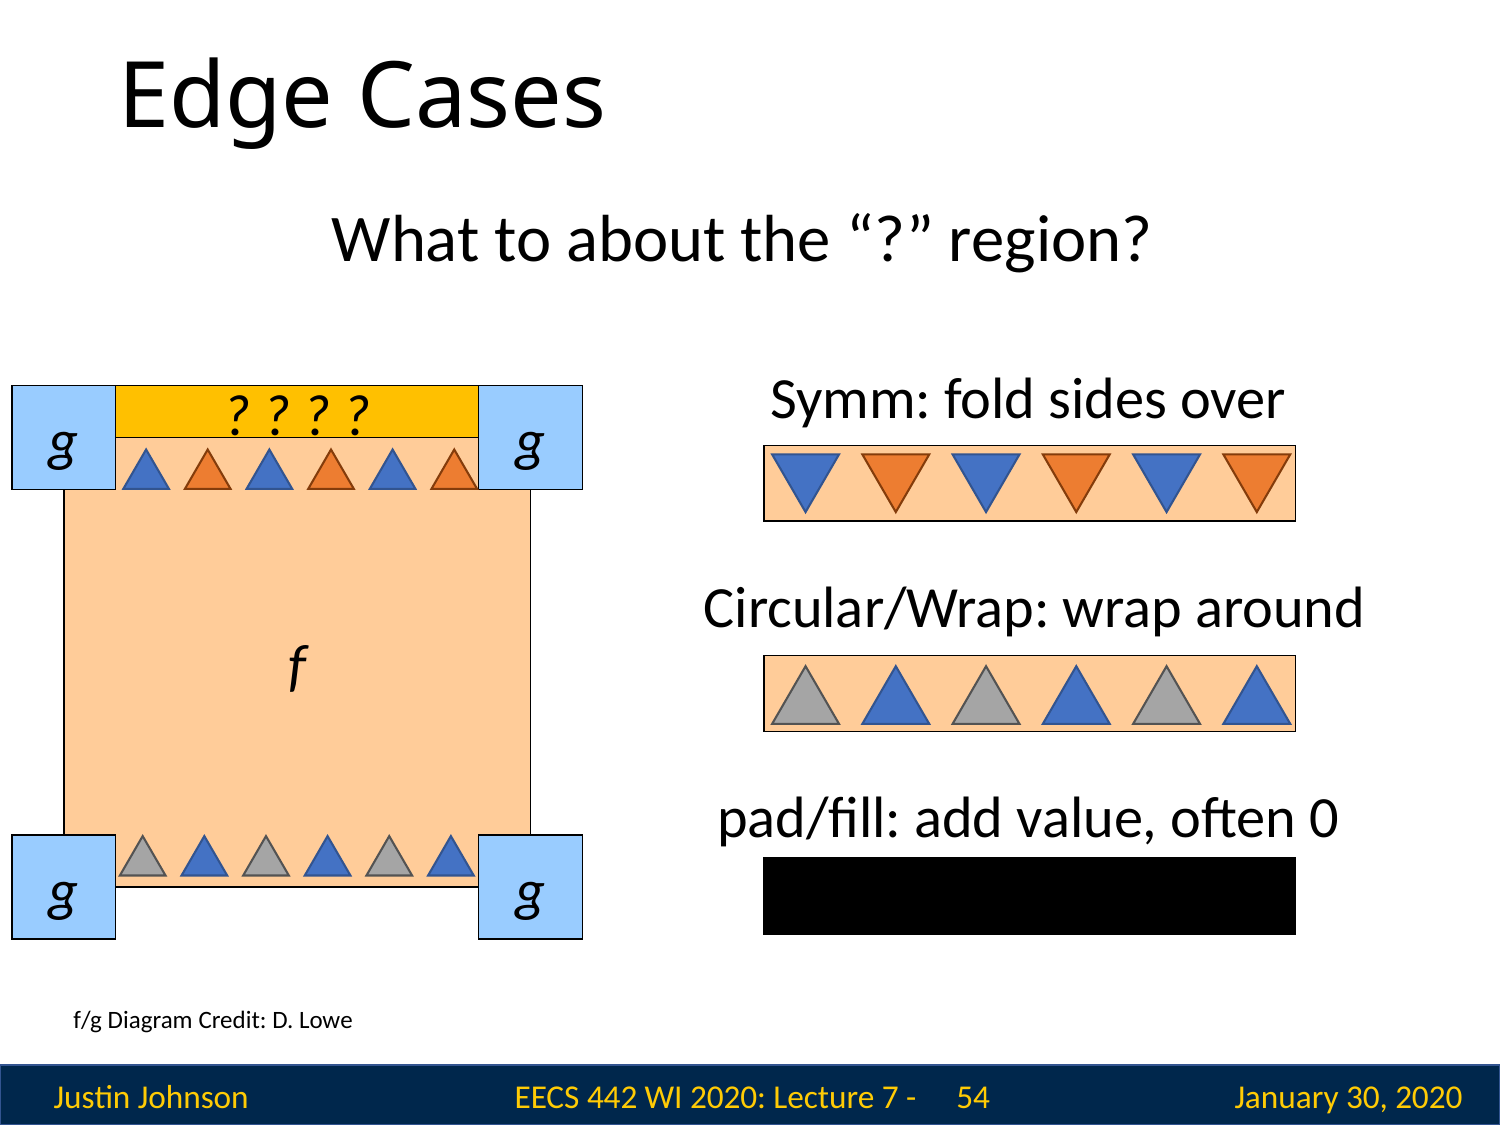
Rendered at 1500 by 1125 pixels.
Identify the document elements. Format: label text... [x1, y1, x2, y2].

slide_number 54 [900, 1065, 1032, 1125]
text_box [11, 385, 583, 939]
title Edge Cases [103, 29, 1397, 165]
text_box What to about the “?” region? [212, 187, 1272, 283]
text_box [636, 772, 1433, 934]
text_box f/g Diagram Credit: D. Lowe [58, 996, 964, 1041]
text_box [636, 561, 1433, 732]
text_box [636, 352, 1433, 522]
